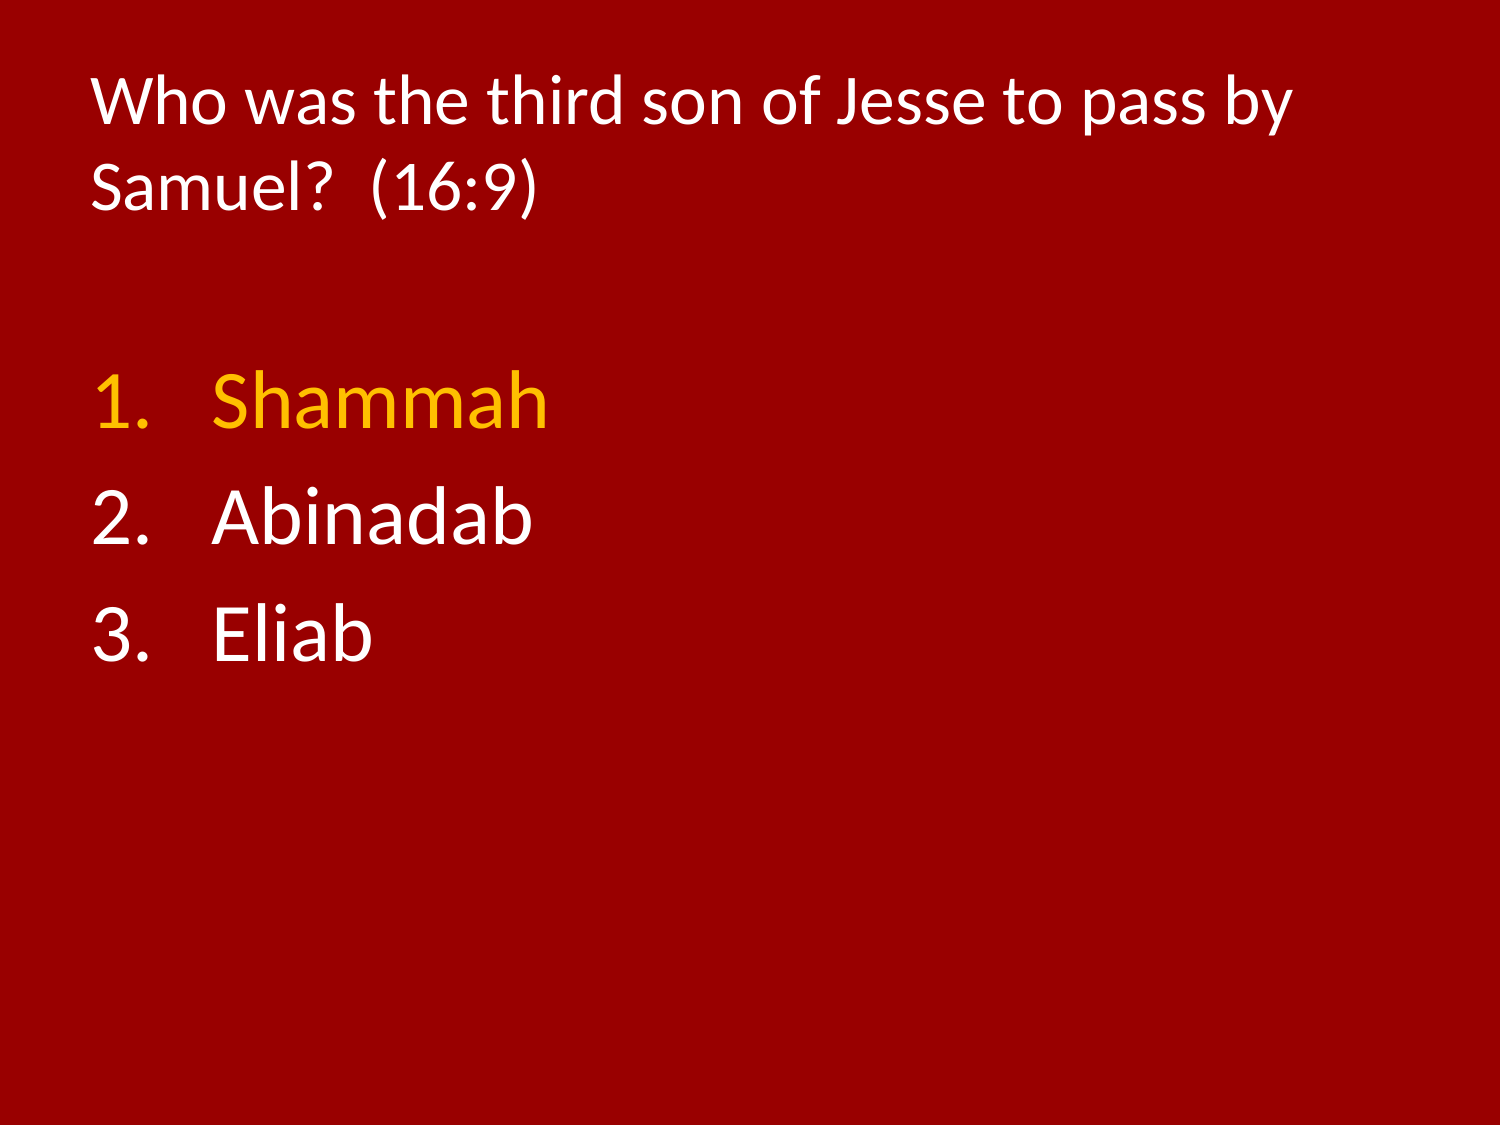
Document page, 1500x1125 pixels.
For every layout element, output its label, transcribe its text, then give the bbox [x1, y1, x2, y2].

title Who was the third son of Jesse to pass by Samuel? (16:9) [75, 45, 1425, 233]
list Shammah Abinadab Eliab [75, 337, 1425, 1005]
